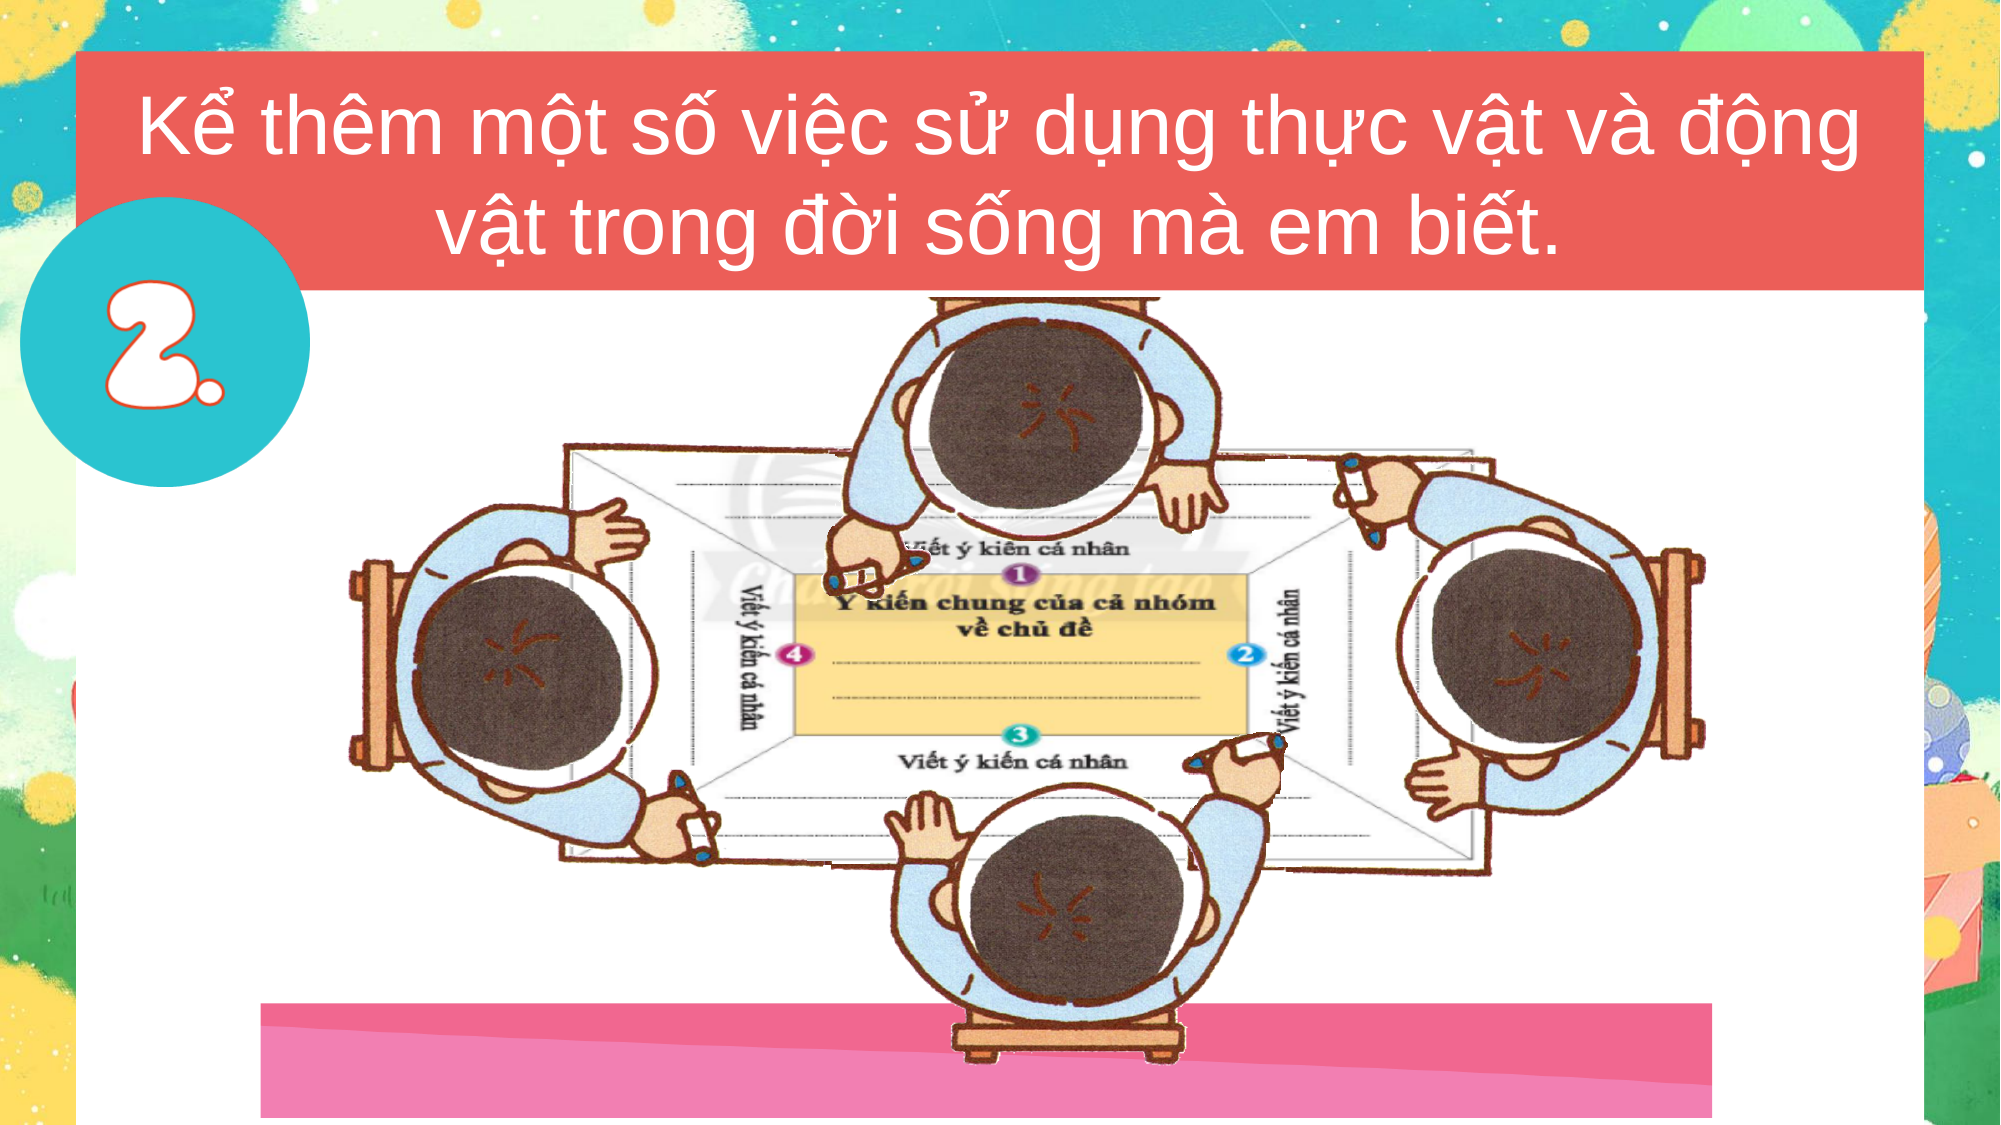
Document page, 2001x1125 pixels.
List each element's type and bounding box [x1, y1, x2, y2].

text_box [260, 297, 1713, 1118]
picture [0, 0, 2000, 1125]
